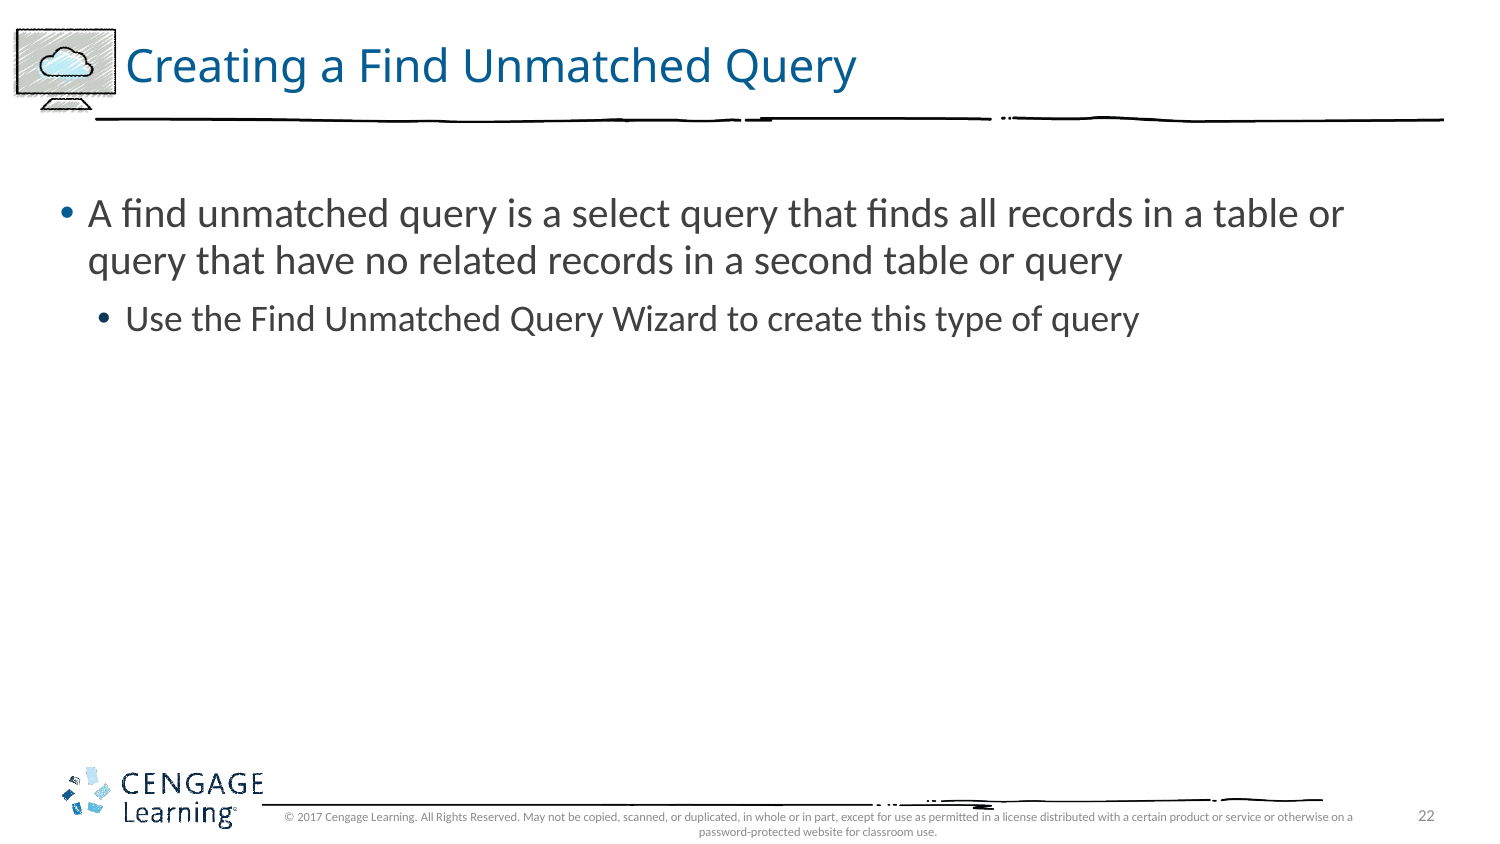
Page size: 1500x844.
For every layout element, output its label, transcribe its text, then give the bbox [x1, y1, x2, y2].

picture [13, 27, 117, 114]
picture [62, 767, 1323, 829]
picture [95, 116, 1444, 123]
title Creating a Find Unmatched Query [125, 42, 1442, 94]
footer © 2017 Cengage Learning. All Rights Reserved. May not be copied, scanned, or duplicated, in whole or in part, except for use as permitted in a license distributed with a certain product or service or otherwise on a password-protected website for classroom use. [262, 809, 1375, 840]
list A find unmatched query is a select query that finds all records in a table or query that have no related records in a second table or query Use the Find Unmatched Query Wizard to create this type of query [59, 189, 1441, 421]
